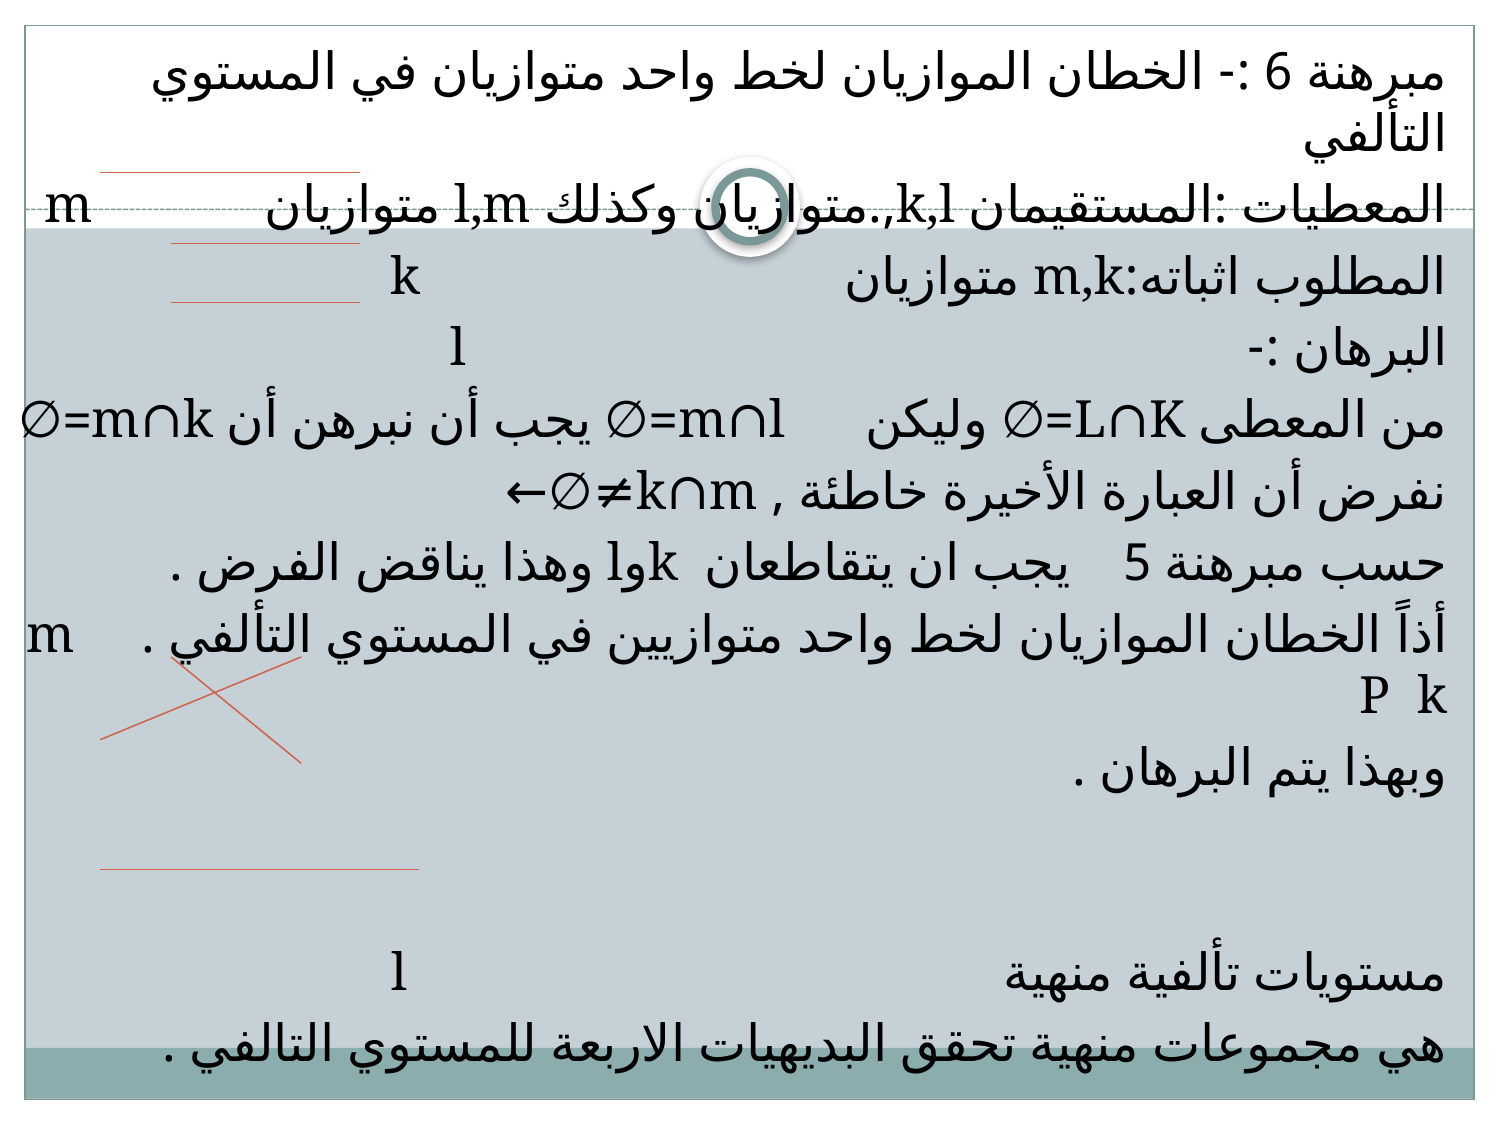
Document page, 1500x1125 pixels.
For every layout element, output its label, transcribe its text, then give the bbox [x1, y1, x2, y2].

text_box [100, 656, 168, 740]
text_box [170, 656, 302, 764]
list مبرهنة 6 :- الخطان الموازيان لخط واحد متوازيان في المستوي التألفي المعطيات :المستقيمان k,l,.متوازيان وكذلك l,m متوازيان m المطلوب اثباته:m,k متوازيان k البرهان :- l من المعطى L∩K=∅ وليكن m∩l=∅ يجب أن نبرهن أن m∩k=∅ نفرض أن العبارة الأخيرة خاطئة , k∩m≠∅← حسب مبرهنة 5 يجب ان يتقاطعان kوl وهذا يناقض الفرض . أذاً الخطان الموازيان لخط واحد متوازيين في المستوي التألفي . m P k وبهذا يتم البرهان . مستويات تألفية منهية l هي مجموعات منهية تحقق البديهيات الاربعة للمستوي التالفي . [0, 30, 1463, 1094]
